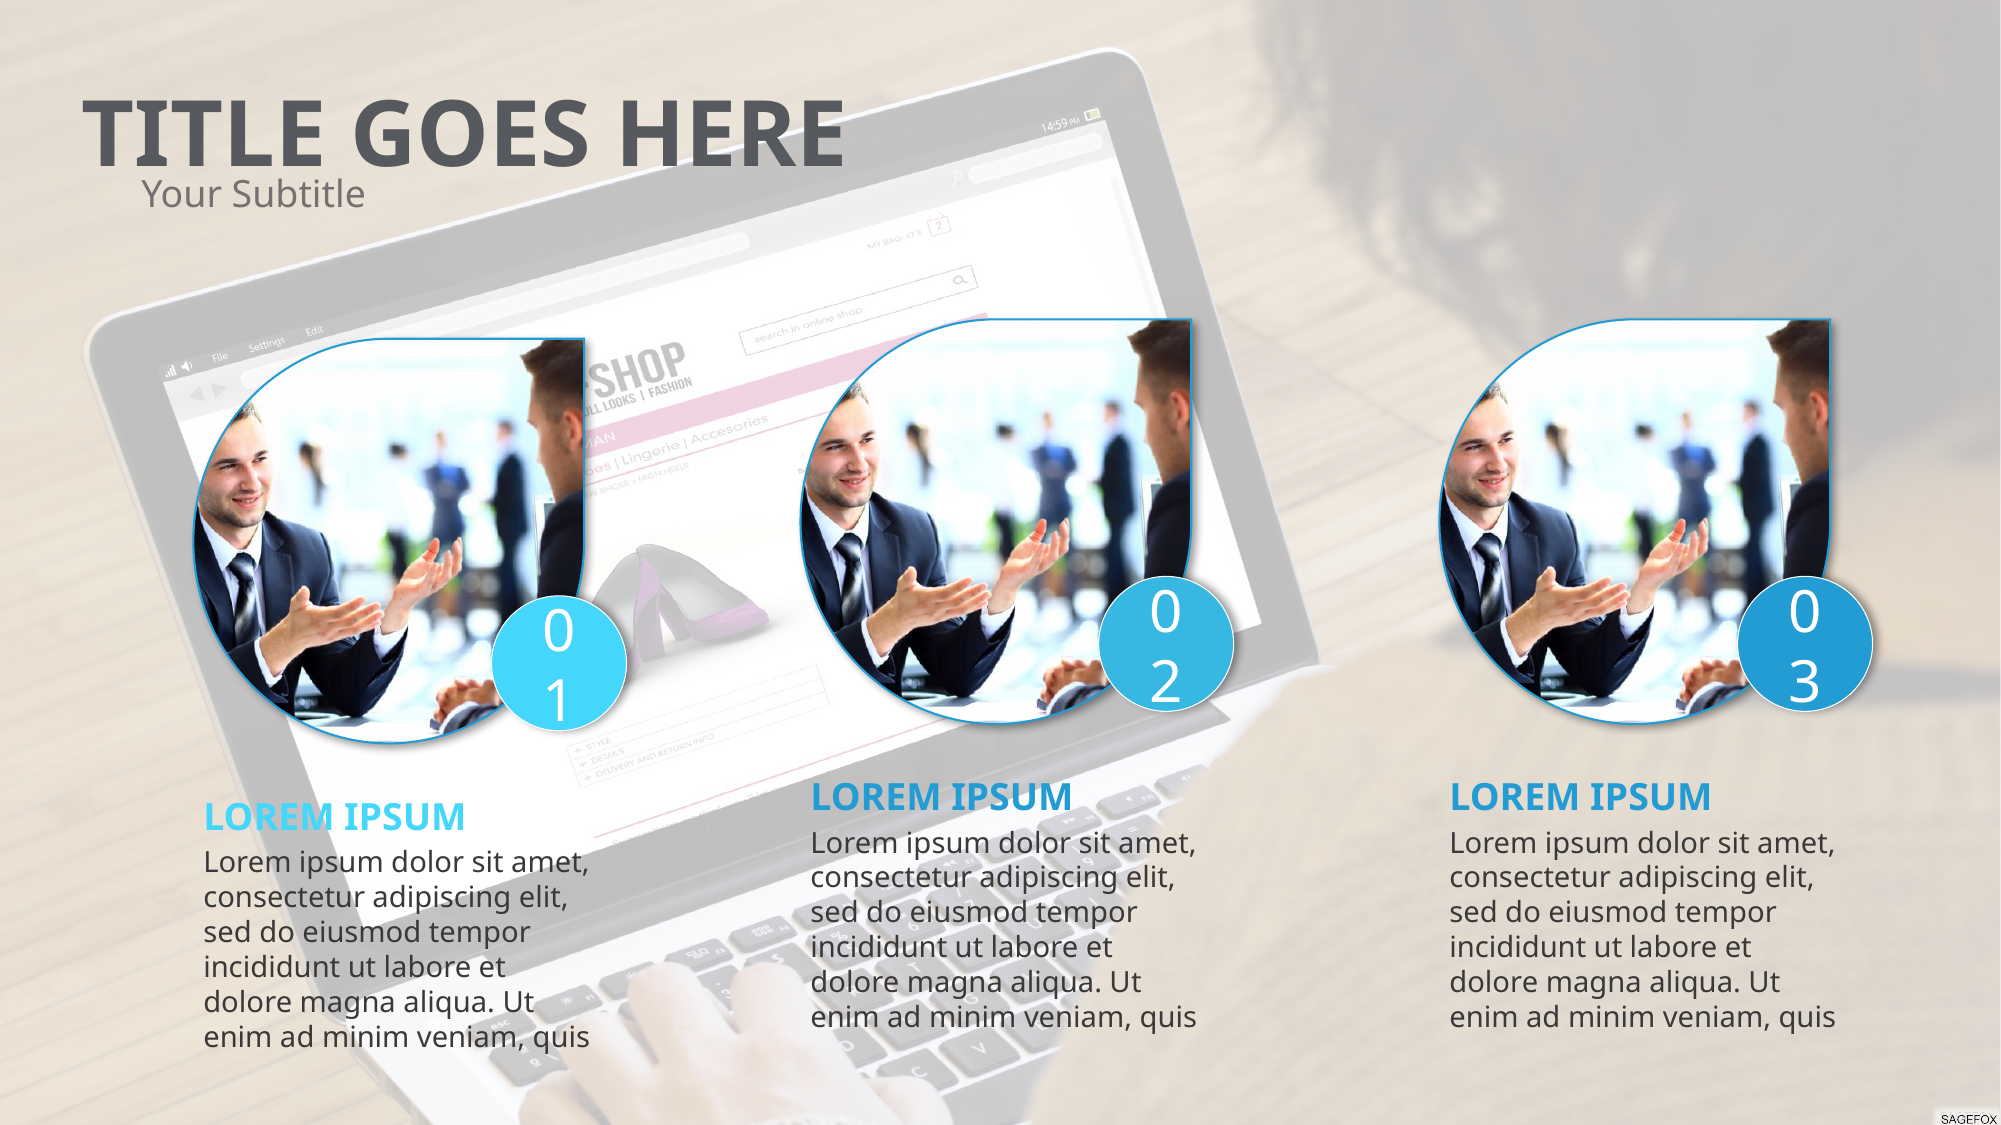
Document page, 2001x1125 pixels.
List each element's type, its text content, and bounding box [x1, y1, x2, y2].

text_box LOREM IPSUM Lorem ipsum dolor sit amet, consectetur adipiscing elit, sed do eiusmod tempor incididunt ut labore et dolore magna aliqua. Ut enim ad minim veniam, quis [800, 768, 1210, 1039]
text_box 01 [490, 594, 628, 732]
text_box LOREM IPSUM Lorem ipsum dolor sit amet, consectetur adipiscing elit, sed do eiusmod tempor incididunt ut labore et dolore magna aliqua. Ut enim ad minim veniam, quis [1439, 768, 1849, 1039]
text_box LOREM IPSUM Lorem ipsum dolor sit amet, consectetur adipiscing elit, sed do eiusmod tempor incididunt ut labore et dolore magna aliqua. Ut enim ad minim veniam, quis [193, 787, 603, 1059]
text_box 02 [1097, 575, 1235, 713]
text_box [13, 66, 918, 224]
text_box 03 [1736, 575, 1874, 713]
picture [1938, 1114, 1999, 1125]
text_box [799, 318, 1193, 725]
text_box [1438, 318, 1832, 725]
text_box [192, 337, 586, 745]
